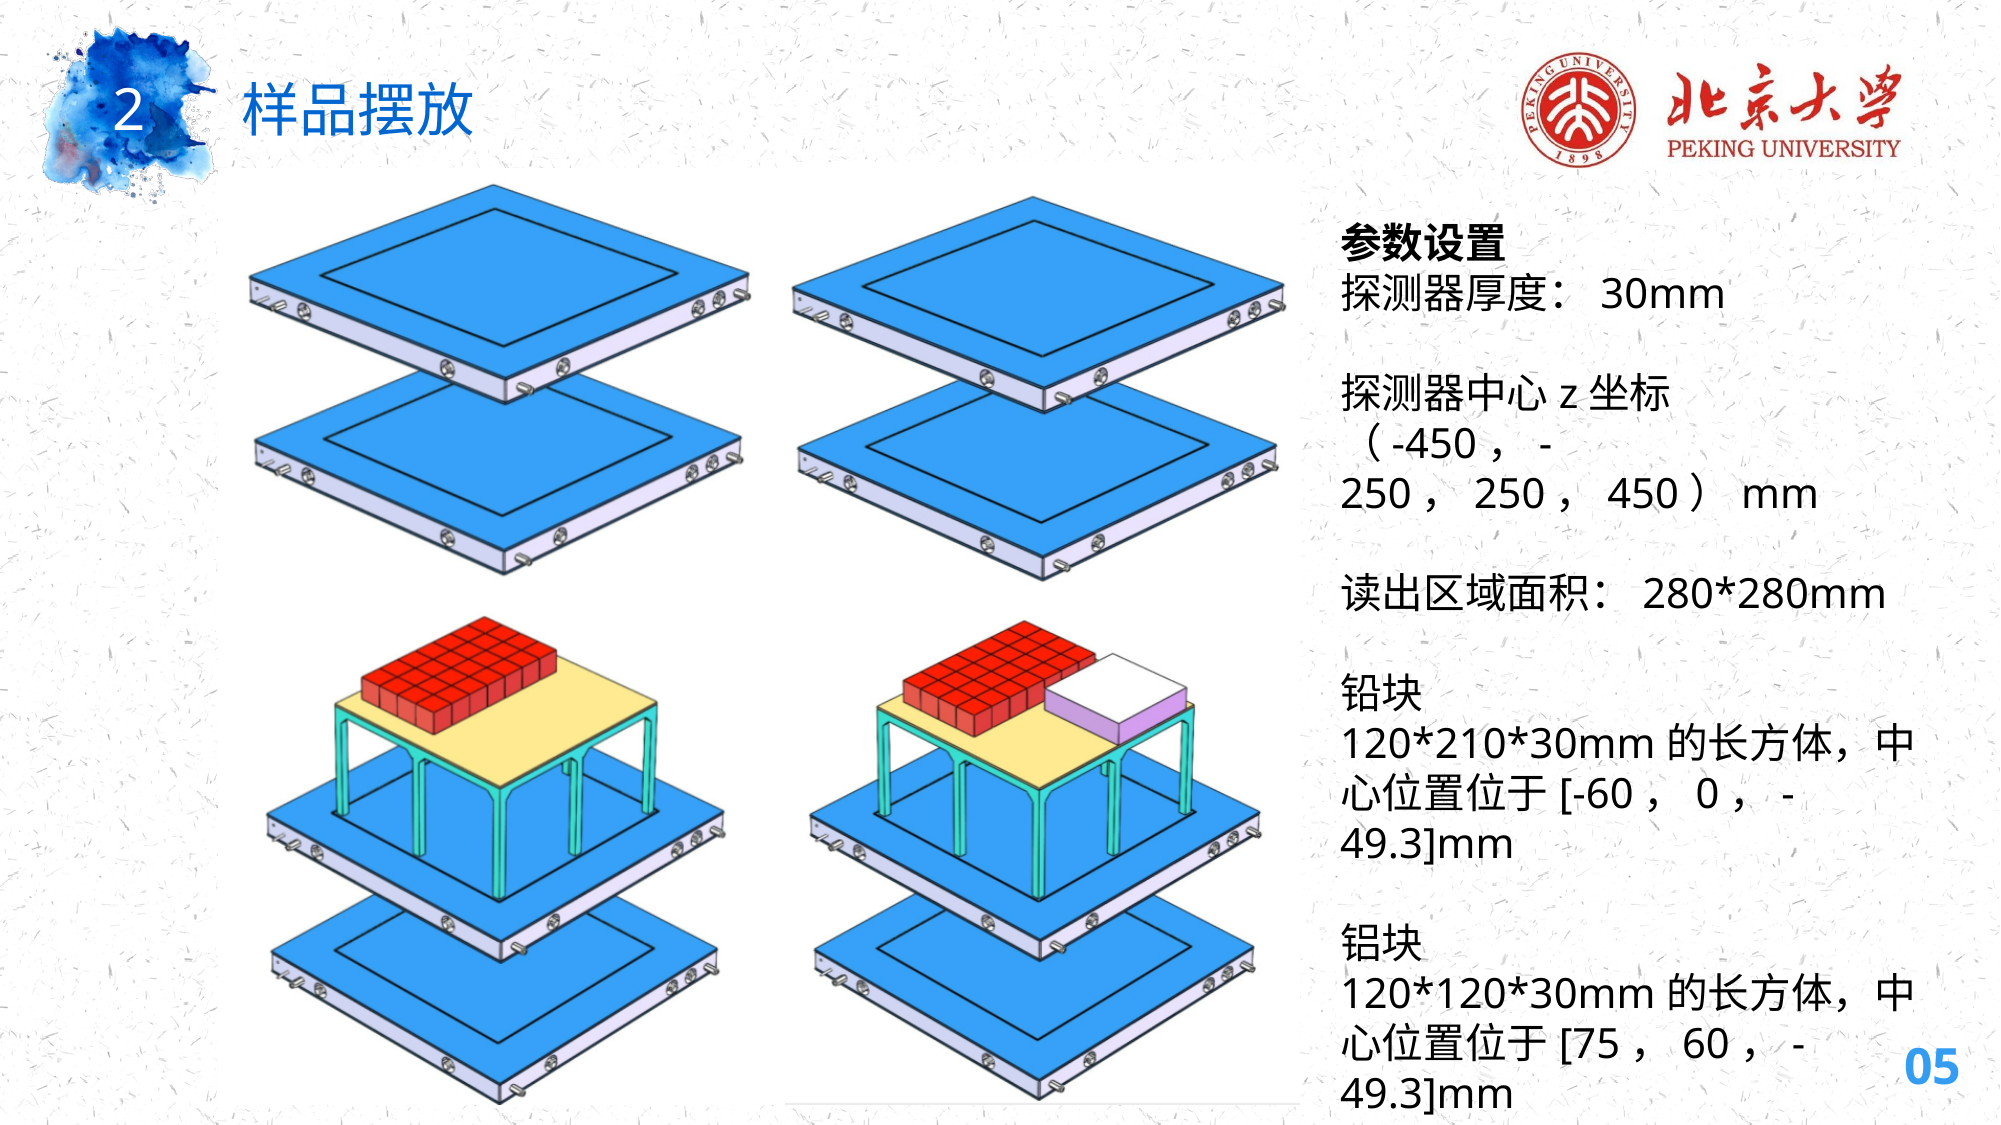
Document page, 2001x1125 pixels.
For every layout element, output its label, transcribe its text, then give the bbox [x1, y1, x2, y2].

picture [0, 0, 2000, 1125]
text_box 05 [1889, 1027, 1977, 1102]
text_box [36, 0, 490, 220]
text_box 参数设置 探测器厚度：30mm 探测器中心z坐标 （-450，-250，250，450）mm 读出区域面积：280*280mm 铅块 120*210*30mm的长方体，中心位置位于[-60，0，-49.3]mm 铝块 120*120*30mm的长方体，中心位置位于[75，60，-49.3]mm [1325, 209, 1954, 987]
